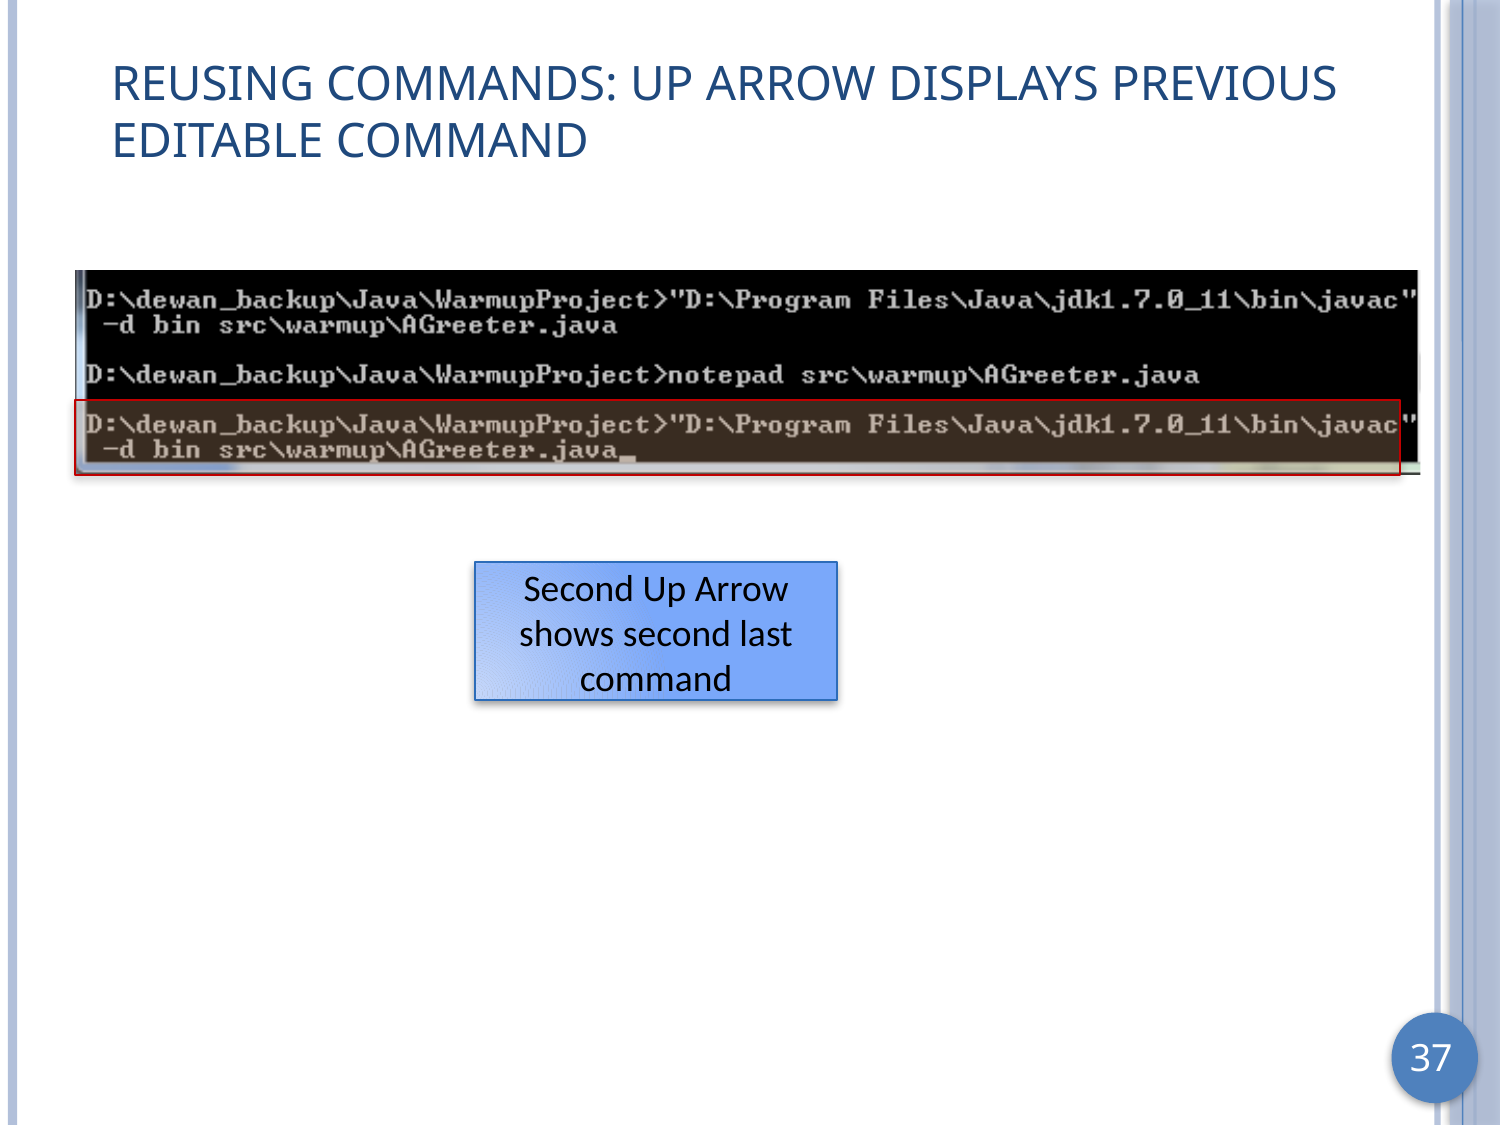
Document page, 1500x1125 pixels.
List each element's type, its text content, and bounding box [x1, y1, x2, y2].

title Reusing Commands: Up Arrow Displays Previous Editable Command [75, 45, 1375, 175]
text_box Second Up Arrow shows second last command [474, 561, 838, 701]
picture [74, 270, 1421, 476]
